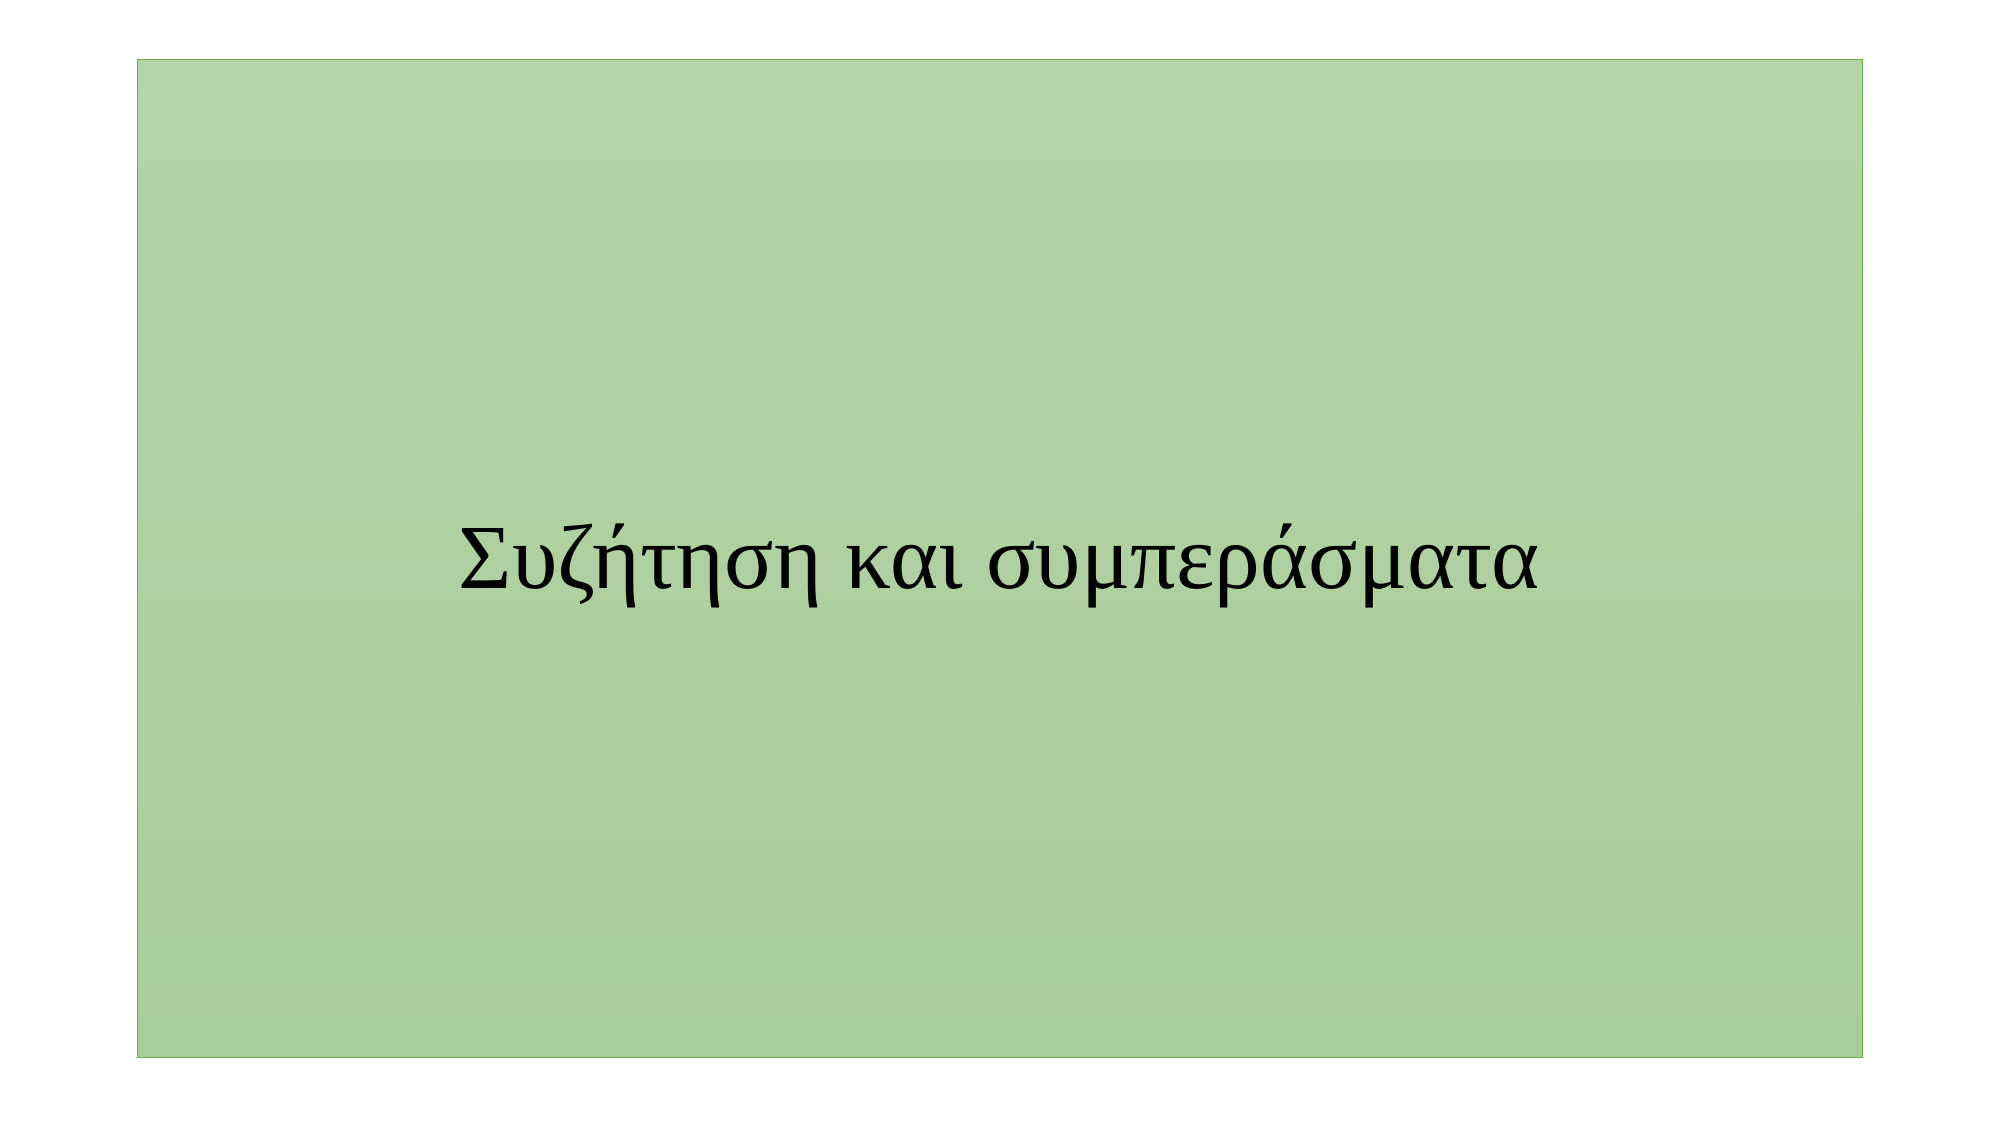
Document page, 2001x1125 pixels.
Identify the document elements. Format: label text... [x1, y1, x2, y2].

title Συζήτηση και συμπεράσματα [137, 59, 1863, 1058]
